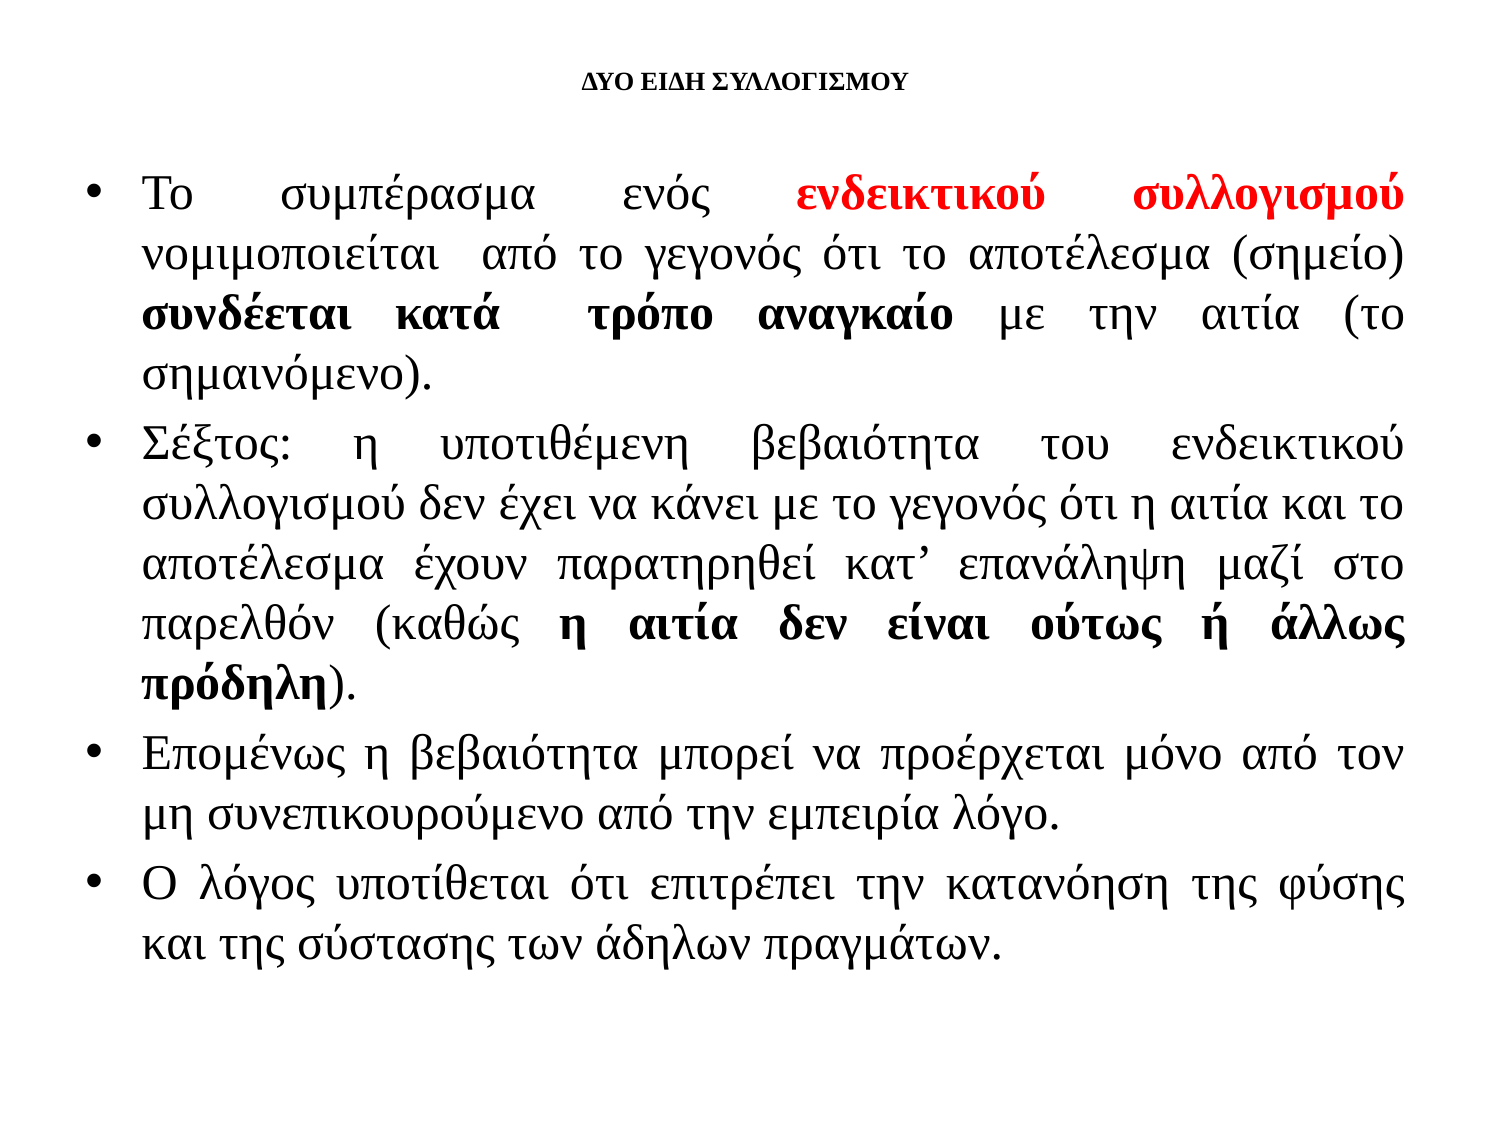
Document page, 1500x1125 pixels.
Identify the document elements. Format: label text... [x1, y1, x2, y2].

title ΔΥΟ ΕΙΔΗ ΣΥΛΛΟΓΙΣΜΟΥ [70, 23, 1421, 143]
list Το συμπέρασμα ενός ενδεικτικού συλλογισμού νομιμοποιείται από το γεγονός ότι το αποτέλεσμα (σημείο) συνδέεται κατά τρόπο αναγκαίο με την αιτία (το σημαινόμενο). Σέξτος: η υποτιθέμενη βεβαιότητα του ενδεικτικού συλλογισμού δεν έχει να κάνει με το γεγονός ότι η αιτία και το αποτέλεσμα έχουν παρατηρηθεί κατ’ επανάληψη μαζί στο παρελθόν (καθώς η αιτία δεν είναι ούτως ή άλλως πρόδηλη). Επομένως η βεβαιότητα μπορεί να προέρχεται μόνο από τον μη συνεπικουρούμενο από την εμπειρία λόγο. Ο λόγος υποτίθεται ότι επιτρέπει την κατανόηση της φύσης και της σύστασης των άδηλων πραγμάτων. [70, 152, 1421, 1102]
